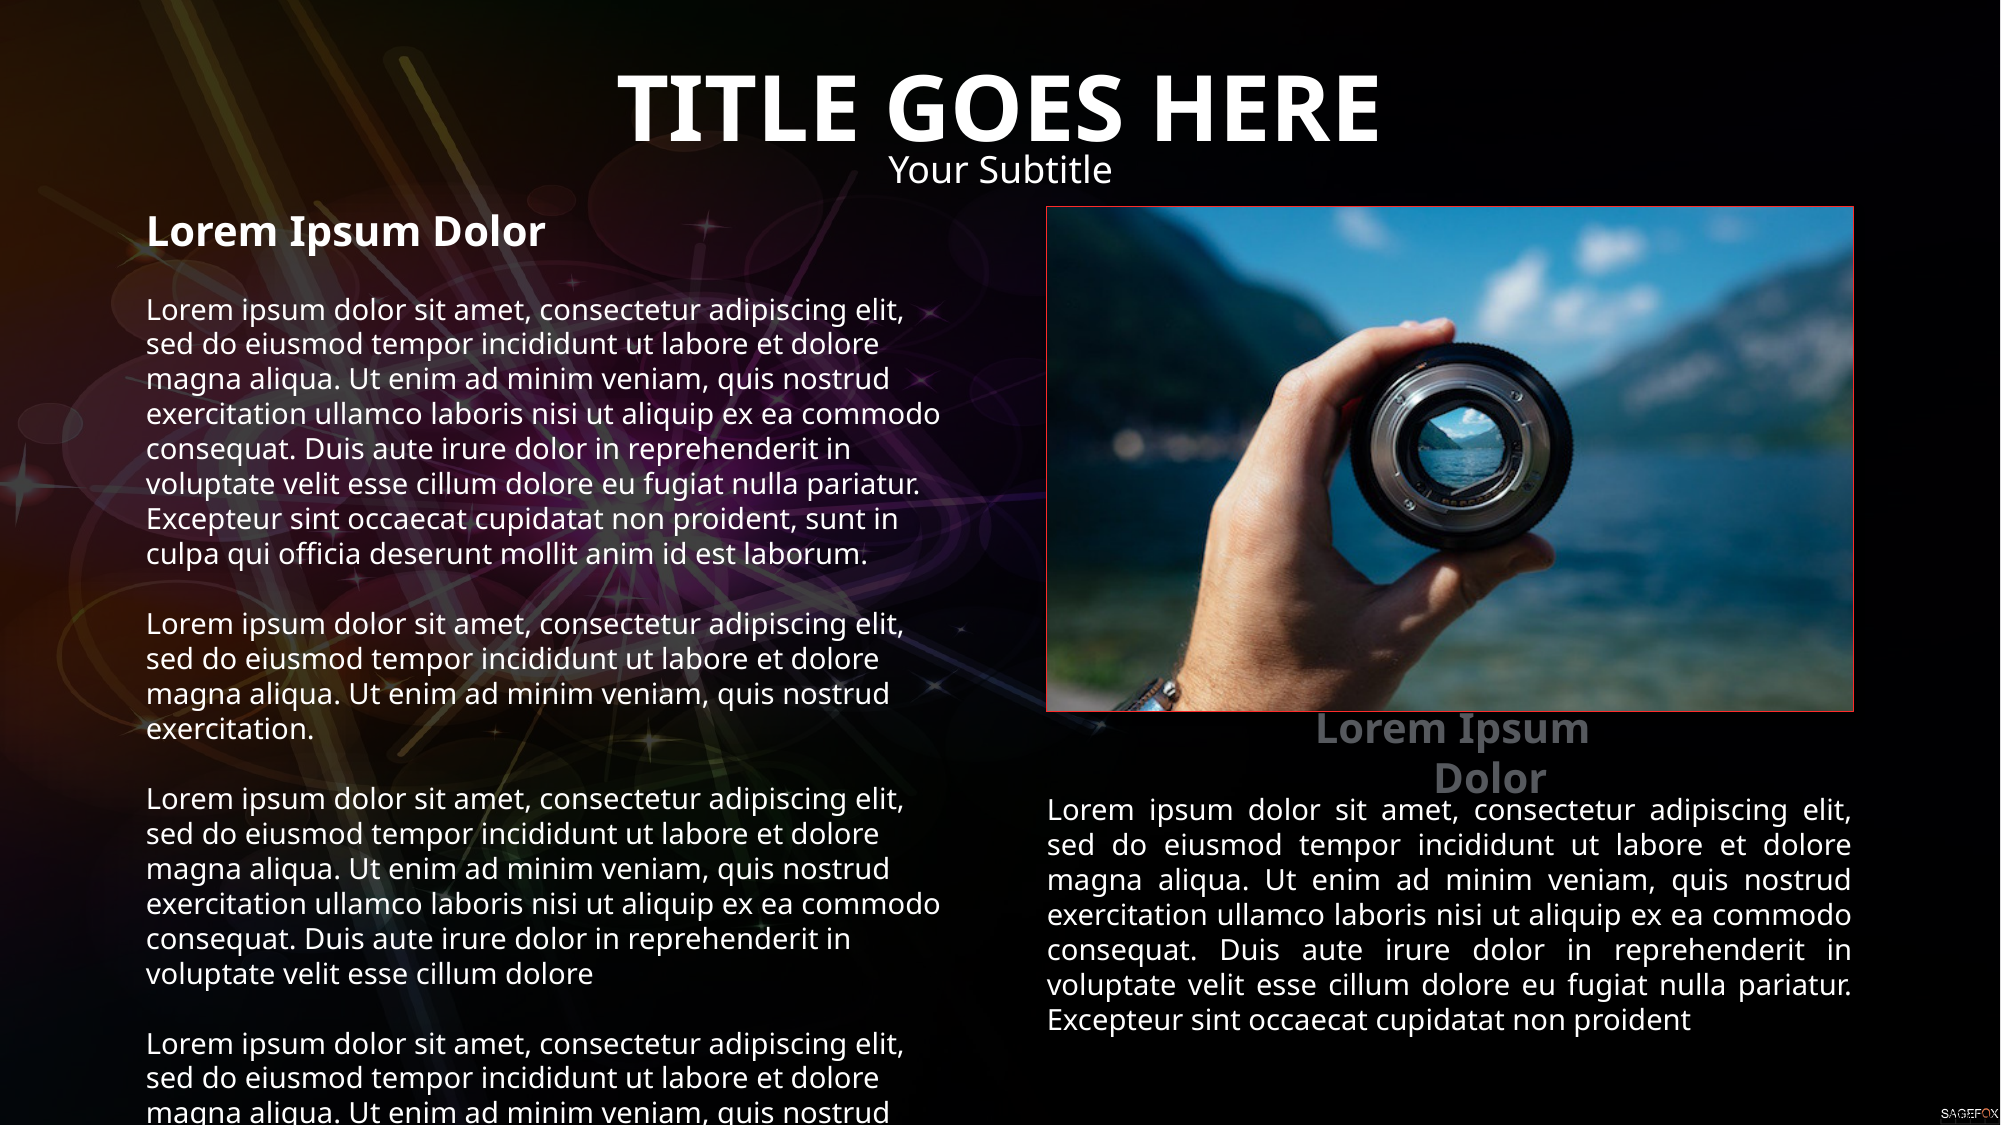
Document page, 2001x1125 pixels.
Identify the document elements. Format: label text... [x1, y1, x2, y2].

picture [0, 0, 2001, 1125]
text_box Lorem Ipsum Dolor [1272, 729, 1633, 774]
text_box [548, 42, 1452, 199]
text_box Lorem ipsum dolor sit amet, consectetur adipiscing elit, sed do eiusmod tempor incididunt ut labore et dolore magna aliqua. Ut enim ad minim veniam, quis nostrud exercitation ullamco laboris nisi ut aliquip ex ea commodo consequat. Duis aute irure dolor in reprehenderit in voluptate velit esse cillum dolore eu fugiat nulla pariatur. Excepteur sint occaecat cupidatat non proident, sunt in culpa qui officia deserunt mollit anim id est laborum. Lorem ipsum dolor sit amet, consectetur adipiscing elit, sed do eiusmod tempor incididunt ut labore et dolore magna aliqua. Ut enim ad minim veniam, quis nostrud exercitation. Lorem ipsum dolor sit amet, consectetur adipiscing elit, sed do eiusmod tempor incididunt ut labore et dolore magna aliqua. Ut enim ad minim veniam, quis nostrud exercitation ullamco laboris nisi ut aliquip ex ea commodo consequat. Duis aute irure dolor in reprehenderit in voluptate velit esse cillum dolore Lorem ipsum dolor sit amet, consectetur adipiscing elit, sed do eiusmod tempor incididunt ut labore et dolore magna aliqua. Ut enim ad minim veniam, quis nostrud exercitation. [145, 290, 952, 1125]
text_box Lorem Ipsum Dolor [145, 207, 952, 252]
text_box Lorem ipsum dolor sit amet, consectetur adipiscing elit, sed do eiusmod tempor incididunt ut labore et dolore magna aliqua. Ut enim ad minim veniam, quis nostrud exercitation ullamco laboris nisi ut aliquip ex ea commodo consequat. Duis aute irure dolor in reprehenderit in voluptate velit esse cillum dolore eu fugiat nulla pariatur. Excepteur sint occaecat cupidatat non proident [1046, 791, 1853, 1036]
